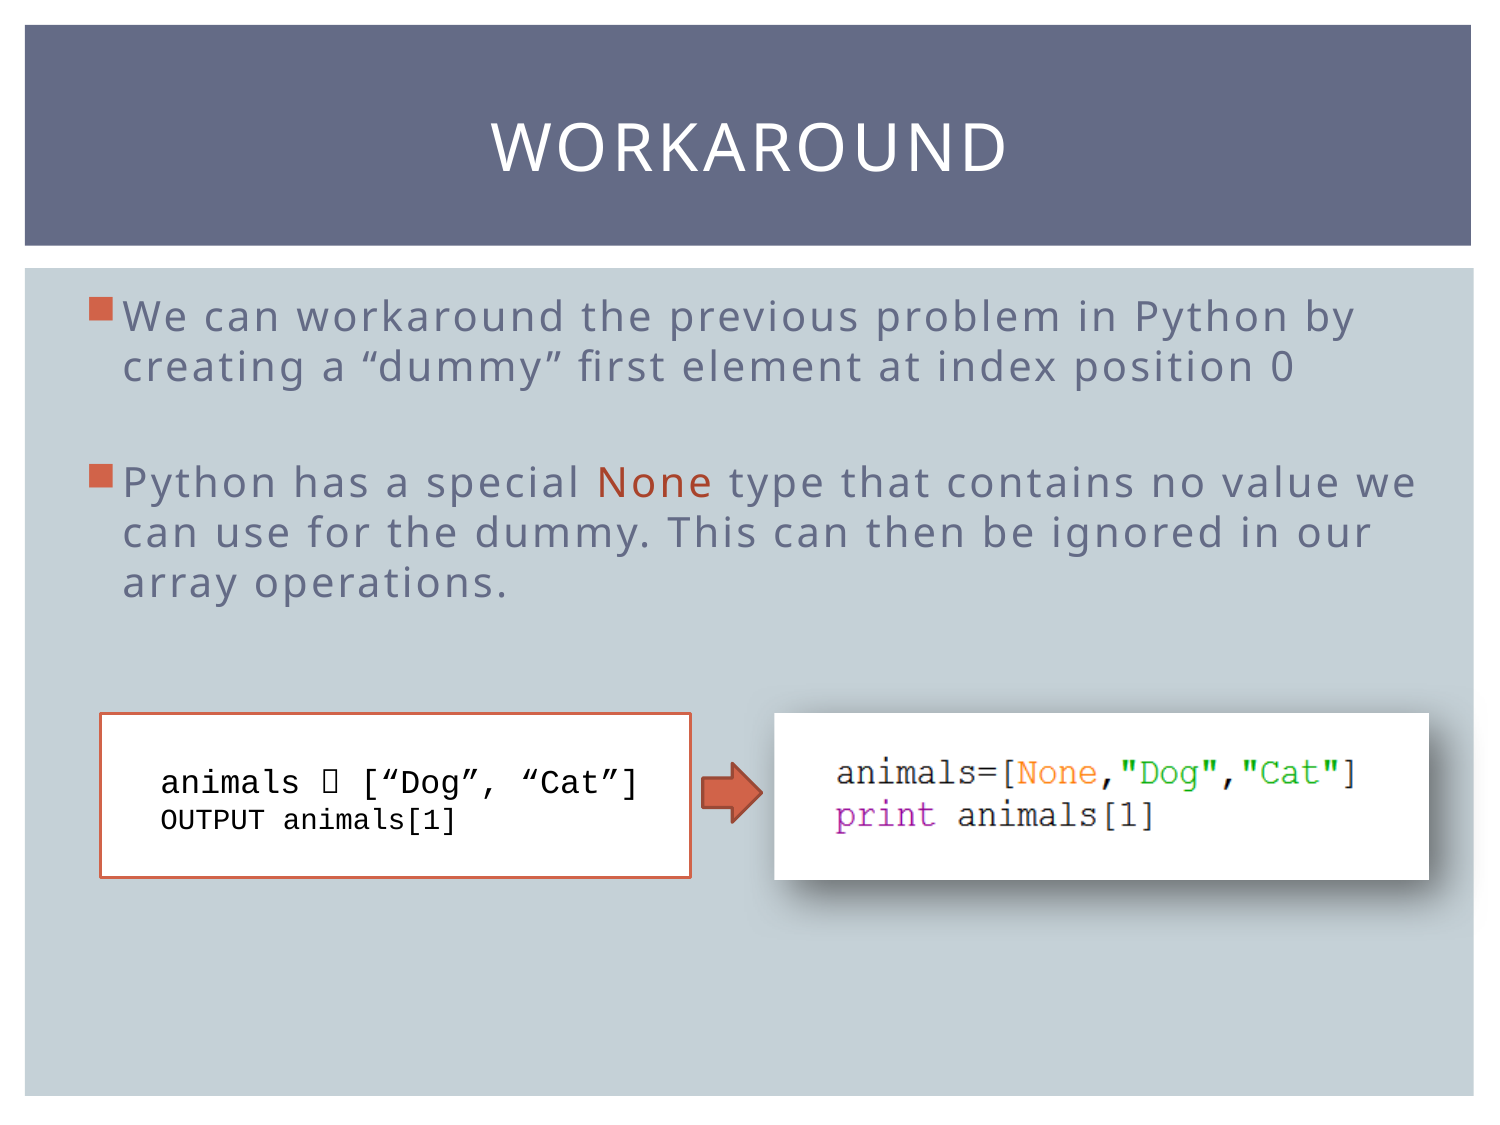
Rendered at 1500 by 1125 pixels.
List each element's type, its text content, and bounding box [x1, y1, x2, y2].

title workaround [62, 58, 1438, 232]
text_box animals  [“Dog”, “Cat”] OUTPUT animals[1] [99, 712, 692, 879]
picture [773, 712, 1430, 881]
text_box [701, 761, 763, 824]
list We can workaround the previous problem in Python by creating a “dummy” first element at index position 0 Python has a special None type that contains no value we can use for the dummy. This can then be ignored in our array operations. [62, 281, 1442, 1005]
